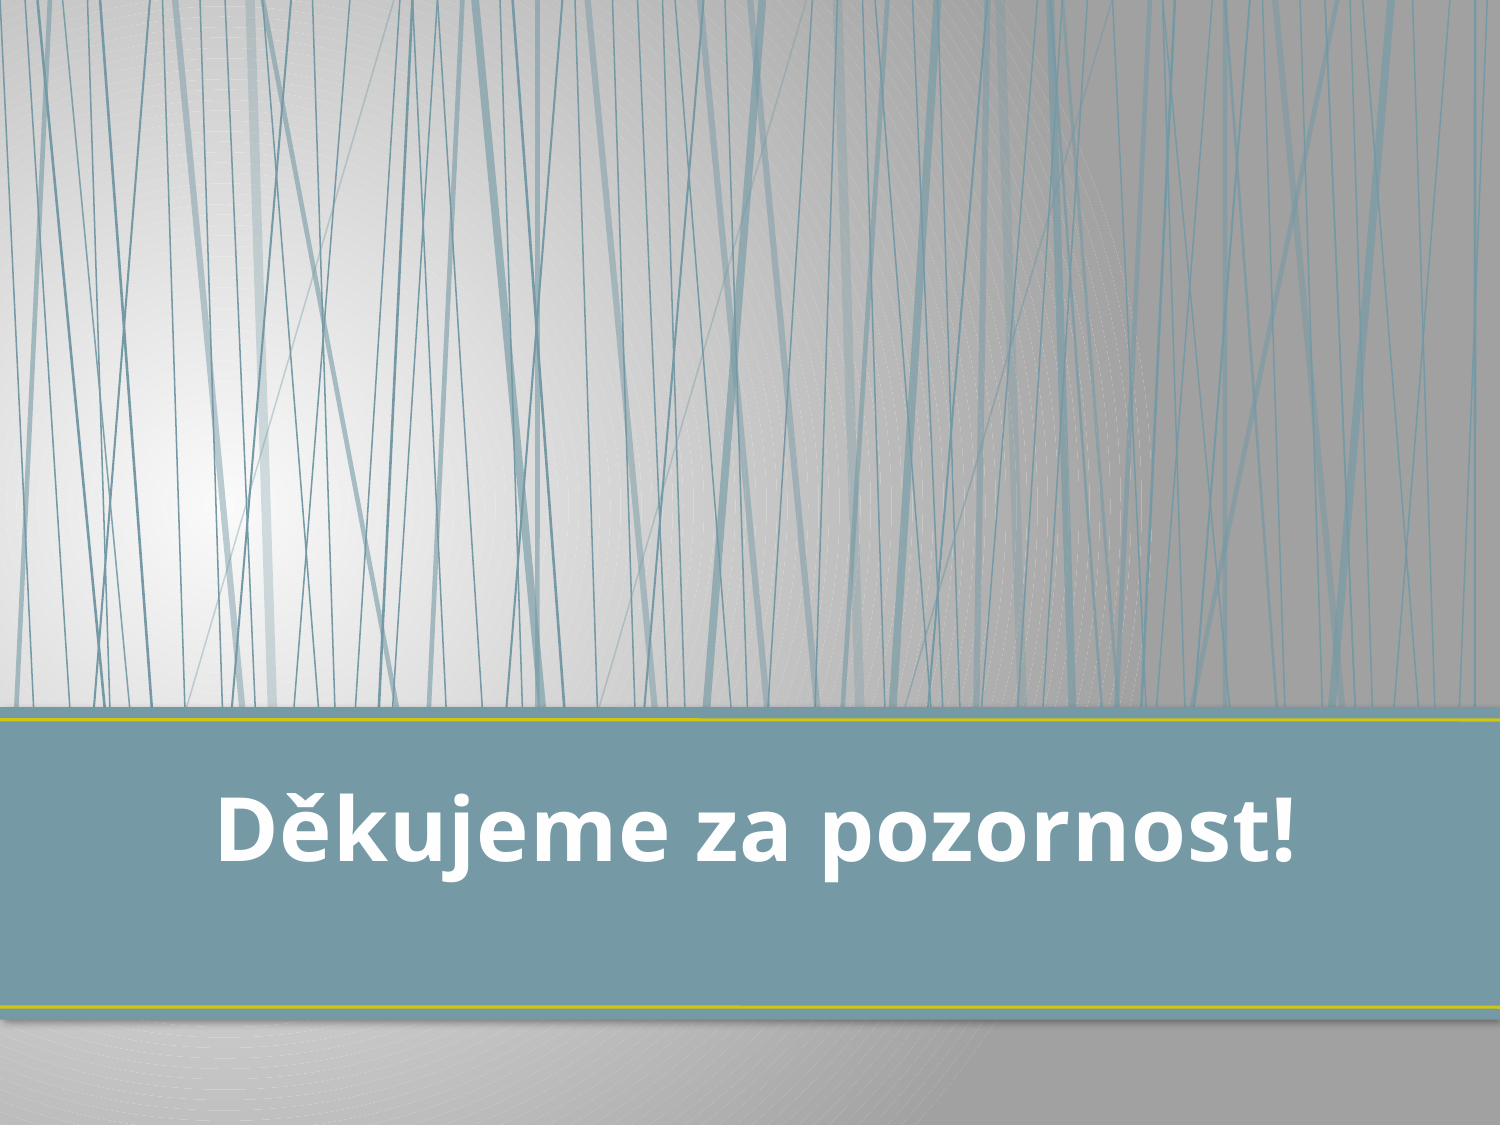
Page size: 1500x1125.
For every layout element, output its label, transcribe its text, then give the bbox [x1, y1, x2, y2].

title Děkujeme za pozornost! [75, 732, 1438, 920]
